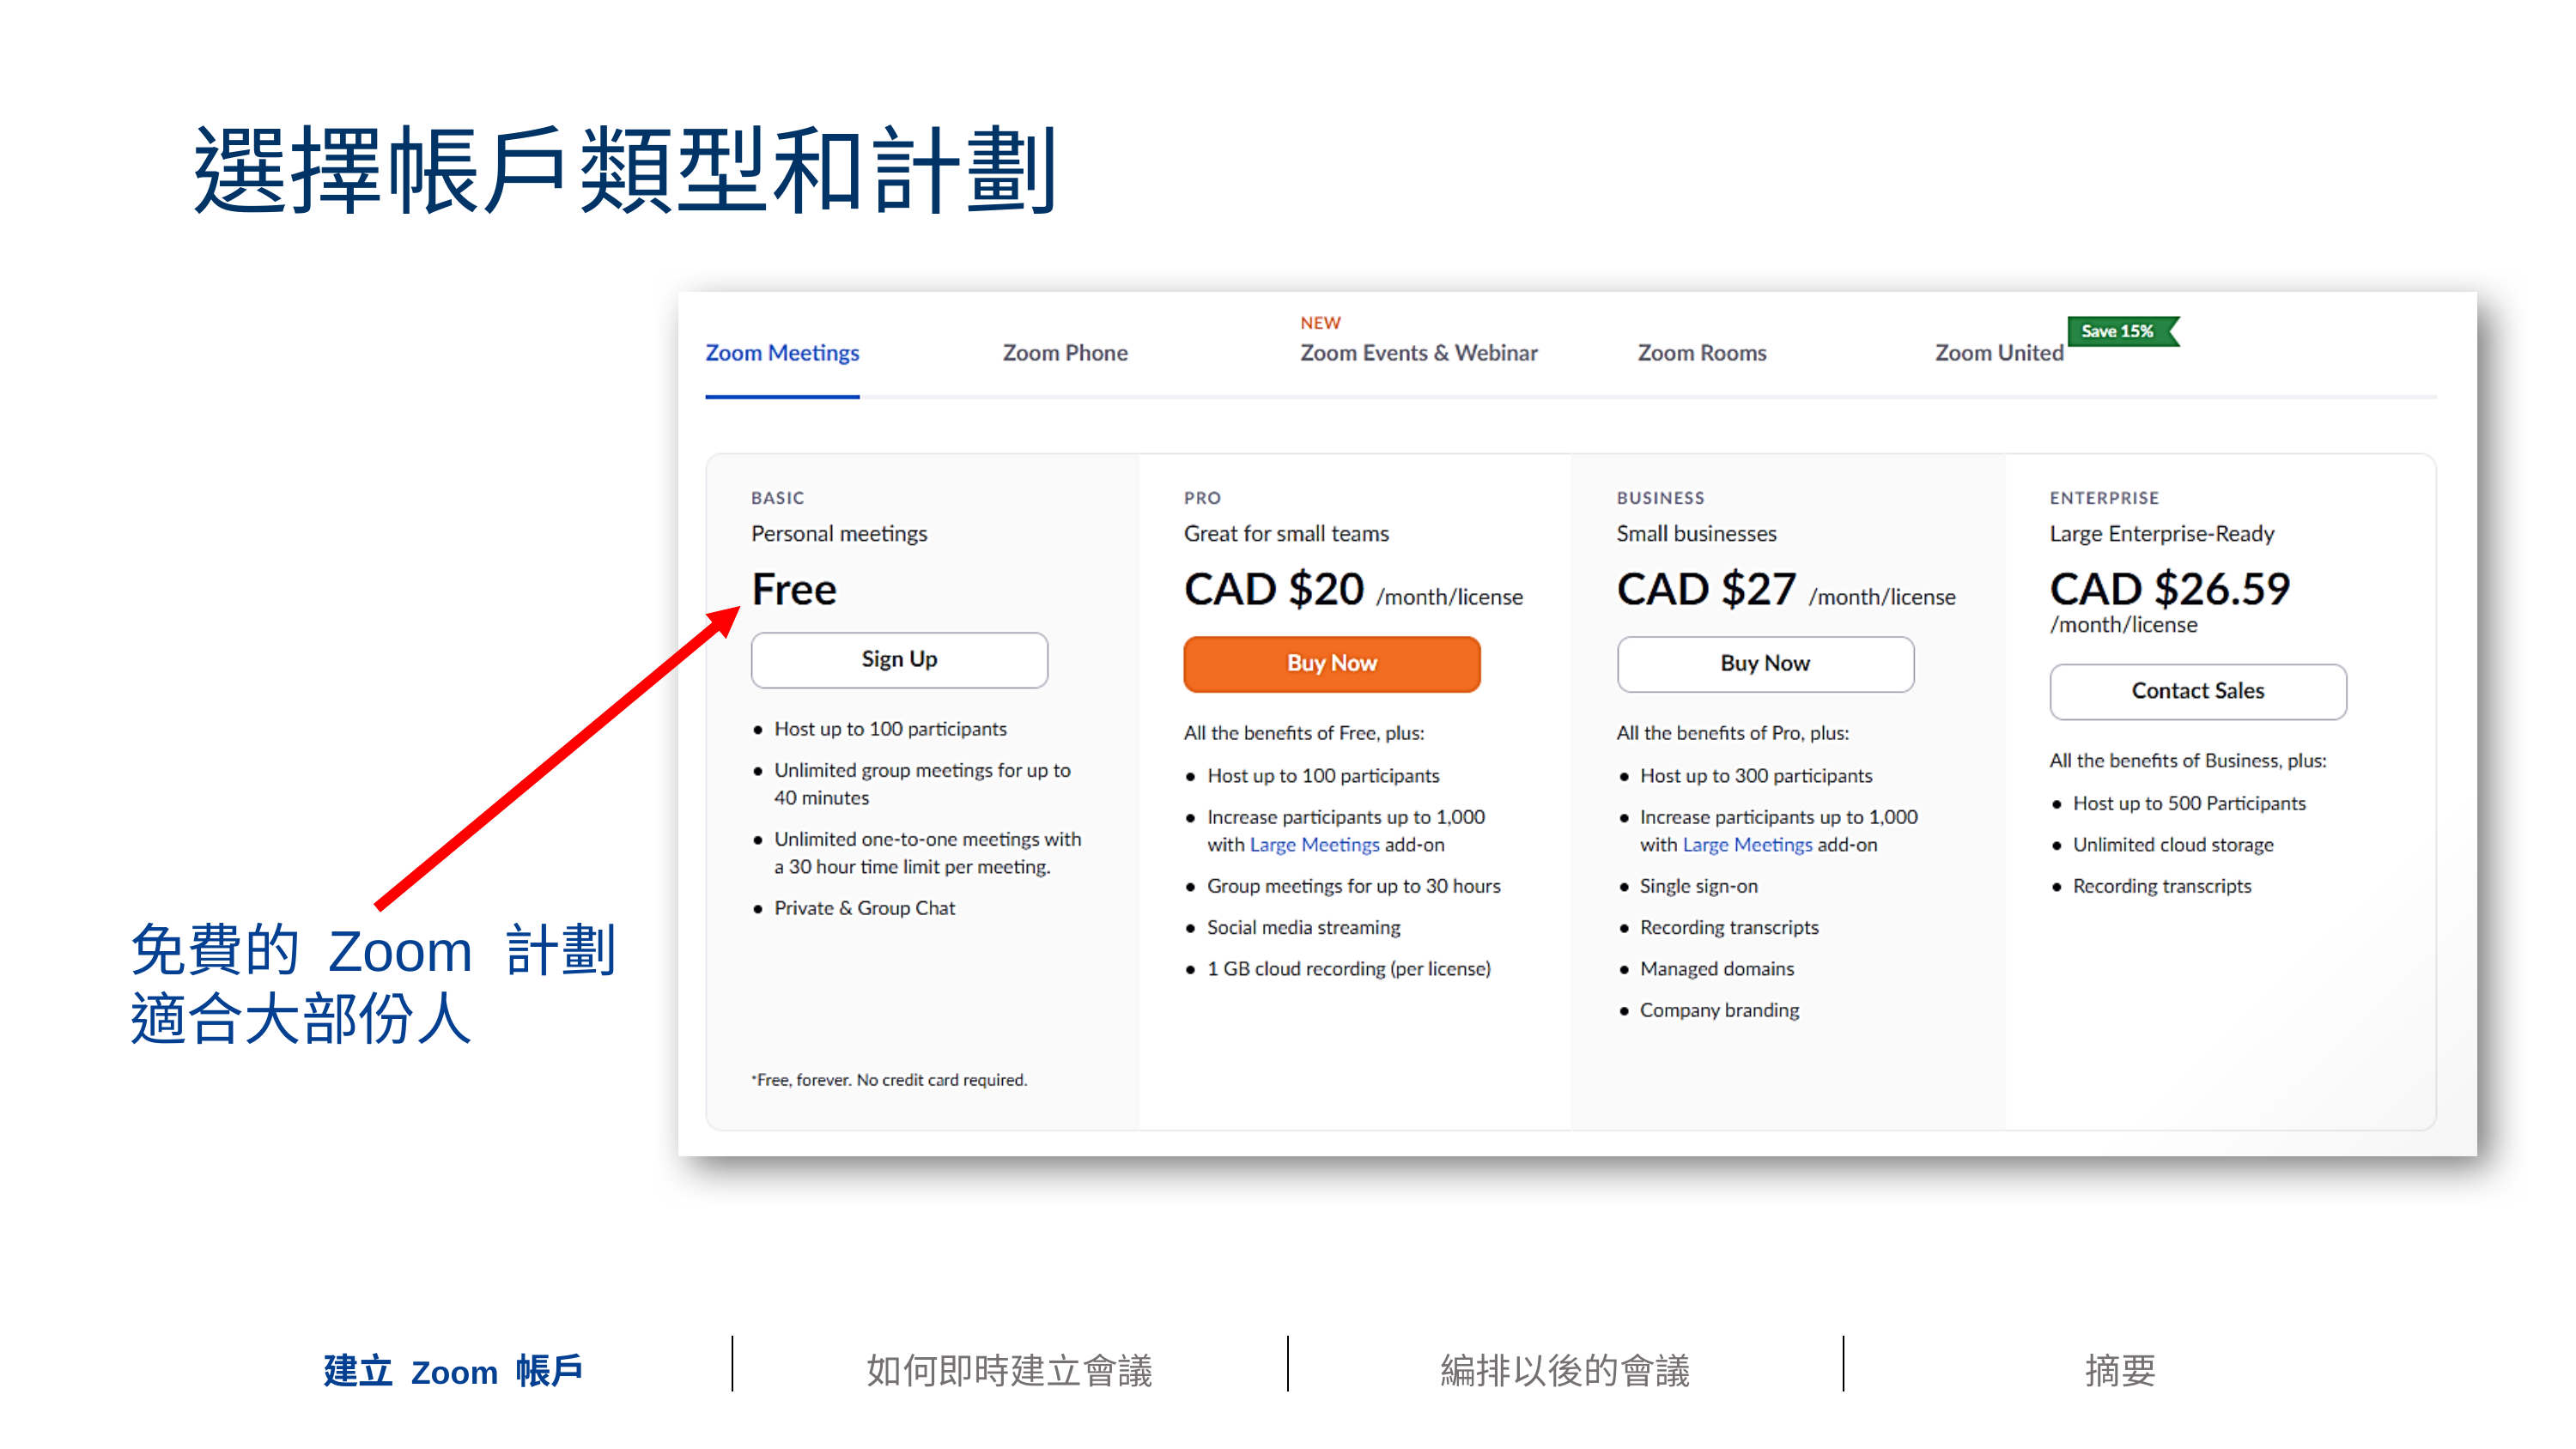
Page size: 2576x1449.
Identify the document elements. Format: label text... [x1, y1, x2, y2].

table_header 如何即時建立會議 [733, 1336, 1287, 1391]
table_header 編排以後的會議 [1289, 1336, 1843, 1391]
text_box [376, 605, 741, 908]
text_box 選擇帳戶類型和計劃 [179, 103, 2350, 233]
picture [678, 292, 2477, 1156]
table_header 摘要 [1844, 1336, 2399, 1391]
table_header 建立 Zoom 帳戶 [177, 1336, 732, 1391]
text_box 免費的 Zoom 計劃適合大部份人 [117, 907, 669, 1058]
